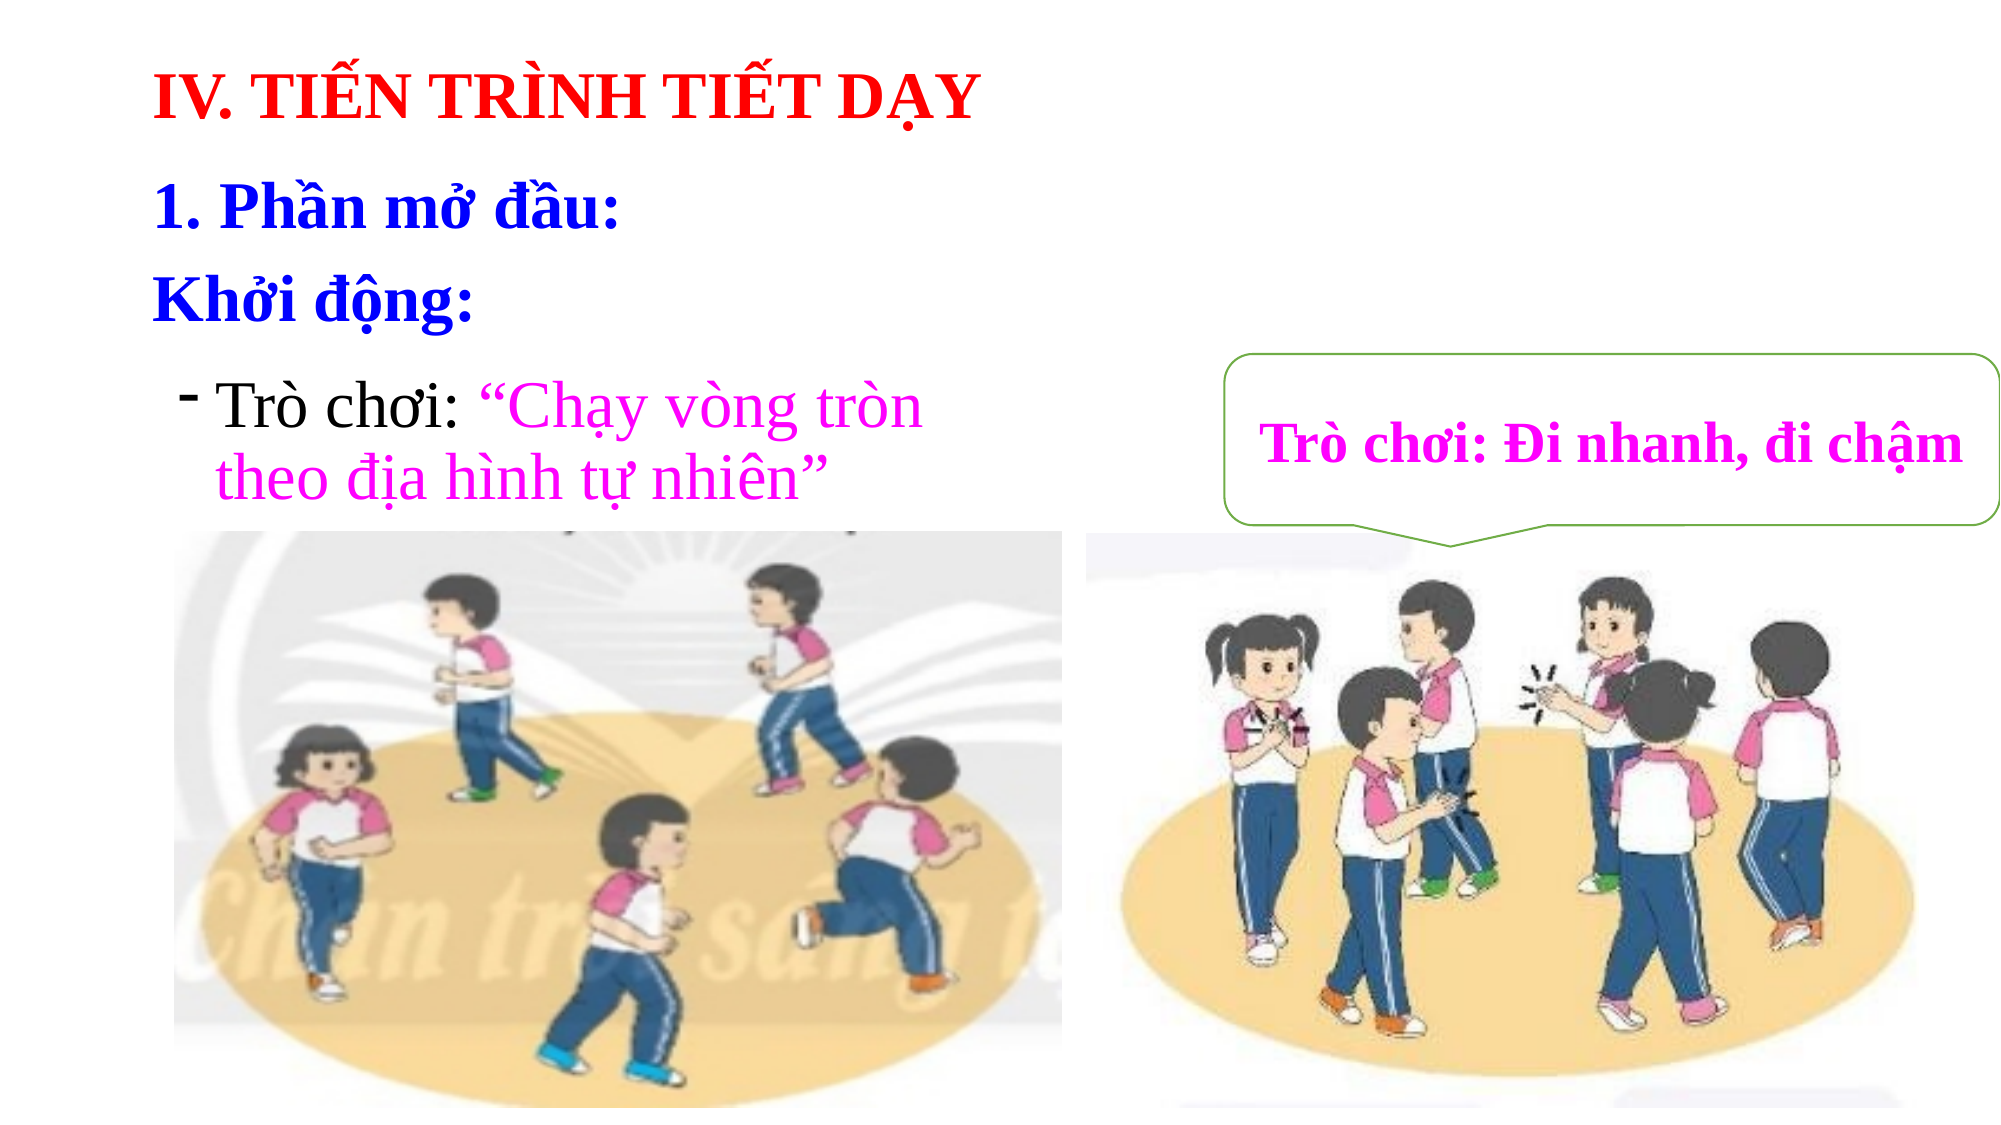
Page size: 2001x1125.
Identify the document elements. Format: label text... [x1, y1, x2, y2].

list 1. Phần mở đầu: Khởi động: [137, 163, 1863, 368]
text_box Trò chơi: Đi nhanh, đi chậm [1223, 352, 2000, 533]
title IV. TIẾN TRÌNH TIẾT DẠY [137, 12, 1863, 163]
picture [174, 531, 1062, 1108]
text_box Trò chơi: “Chạy vòng tròn theo địa hình tự nhiên” [162, 362, 1061, 534]
picture [1085, 533, 1919, 1108]
